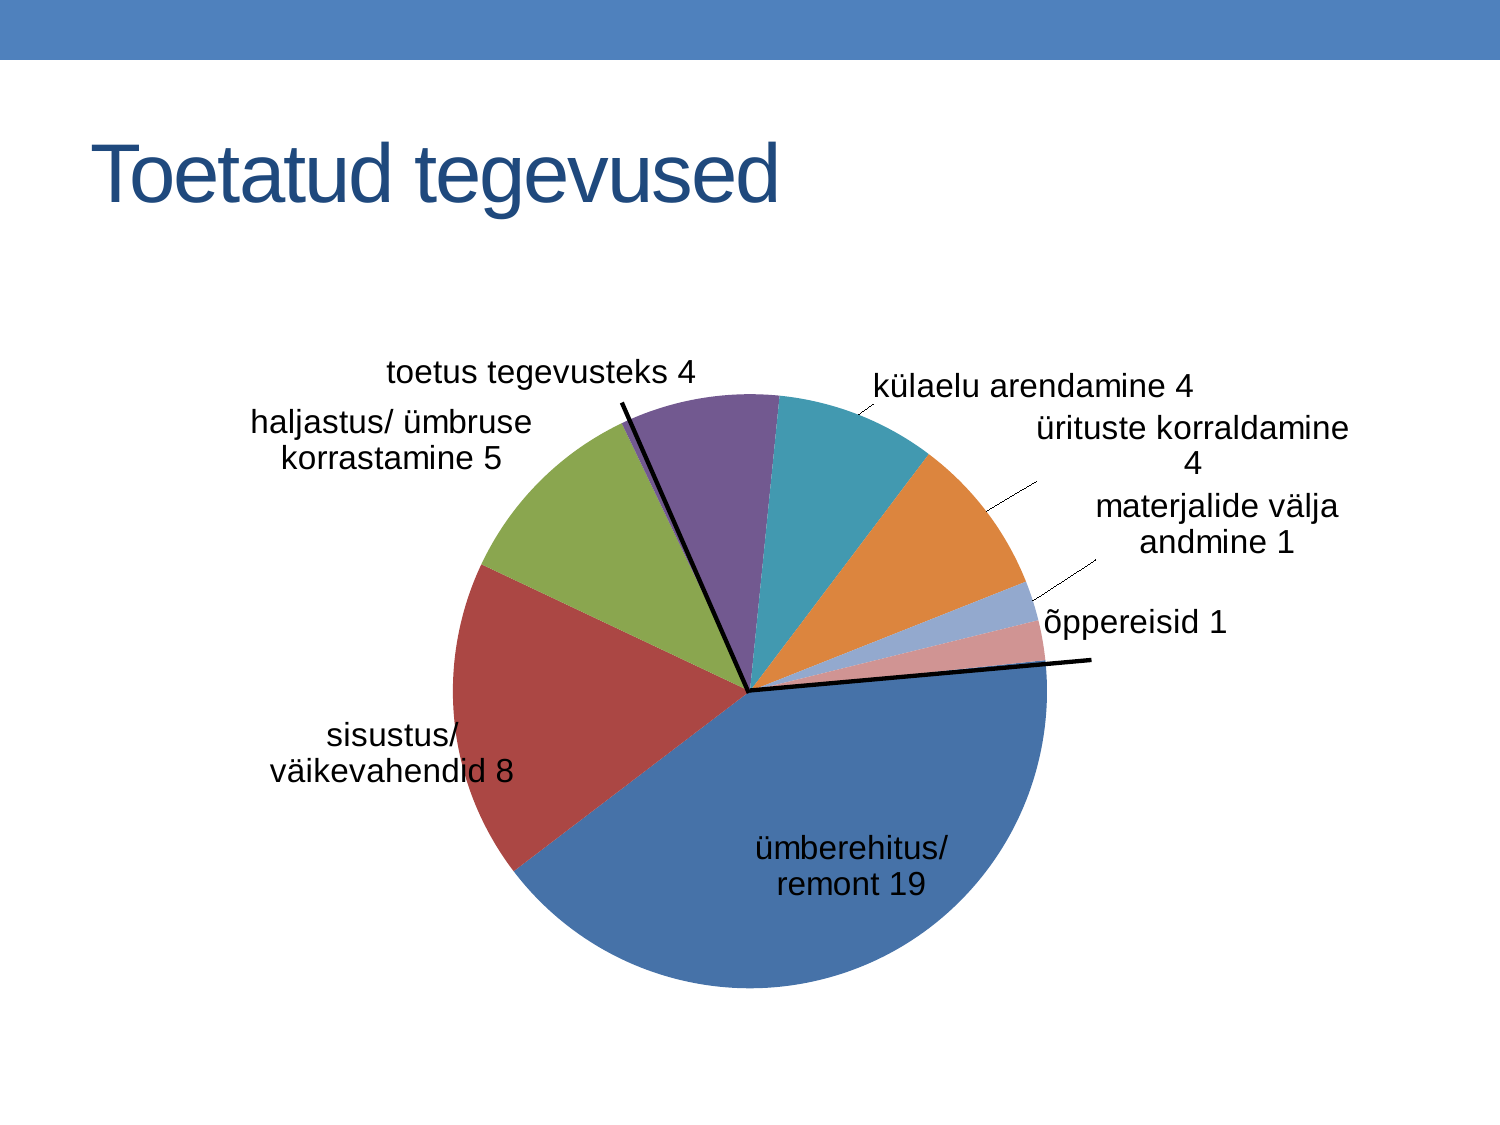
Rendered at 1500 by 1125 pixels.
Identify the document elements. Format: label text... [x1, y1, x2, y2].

chart [74, 262, 1426, 1063]
title Toetatud tegevused [75, 87, 1425, 250]
